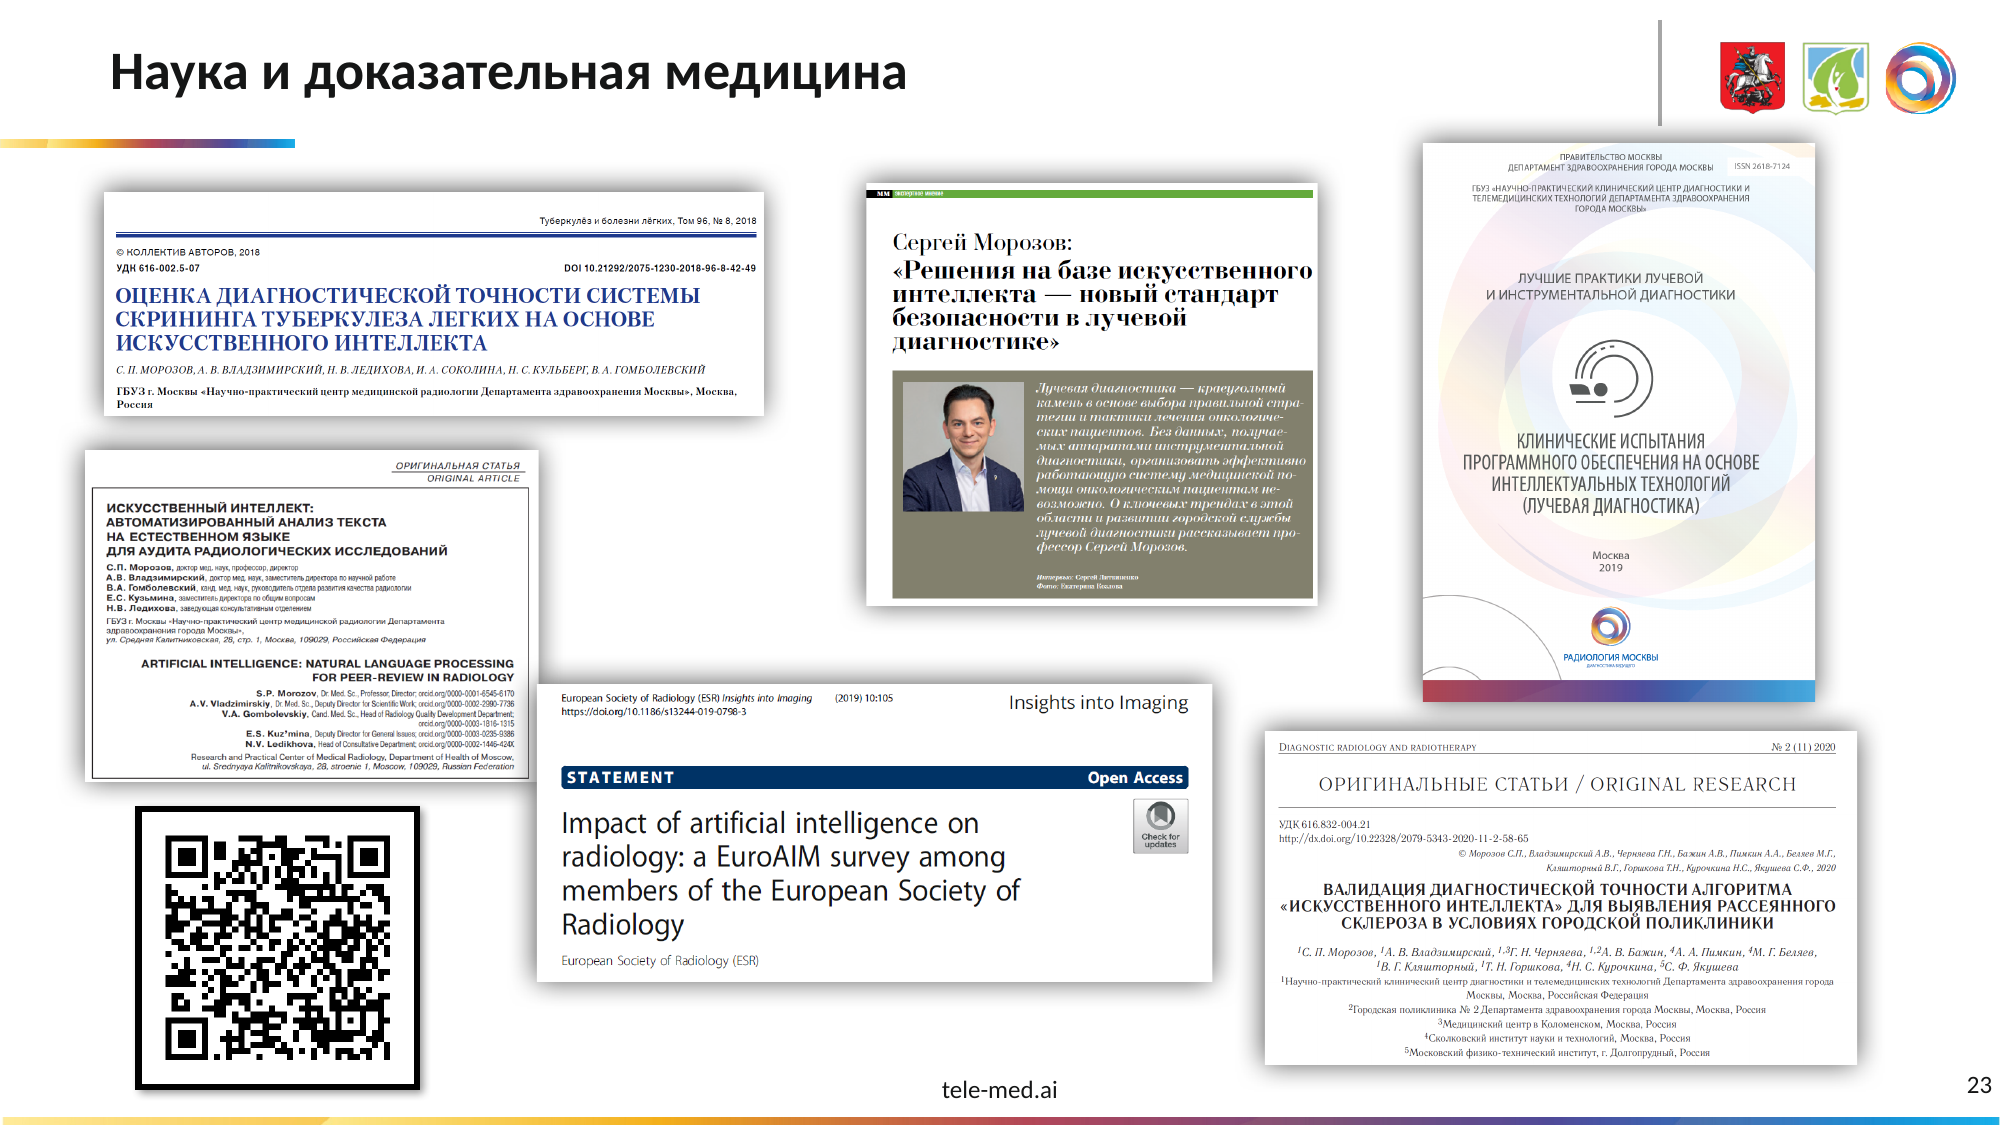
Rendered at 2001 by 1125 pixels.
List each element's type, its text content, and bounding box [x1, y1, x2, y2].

slide_number 23 [1957, 1062, 2000, 1105]
picture [0, 139, 295, 148]
picture [141, 811, 414, 1084]
picture [866, 183, 1318, 607]
picture [1720, 28, 1968, 127]
picture [0, 1117, 2000, 1125]
text_box tele-med.ai [669, 1066, 1330, 1111]
picture [1422, 143, 1816, 702]
picture [1264, 731, 1858, 1065]
title Наука и доказательная медицина [103, 0, 1595, 145]
picture [104, 191, 764, 416]
picture [85, 449, 1213, 982]
